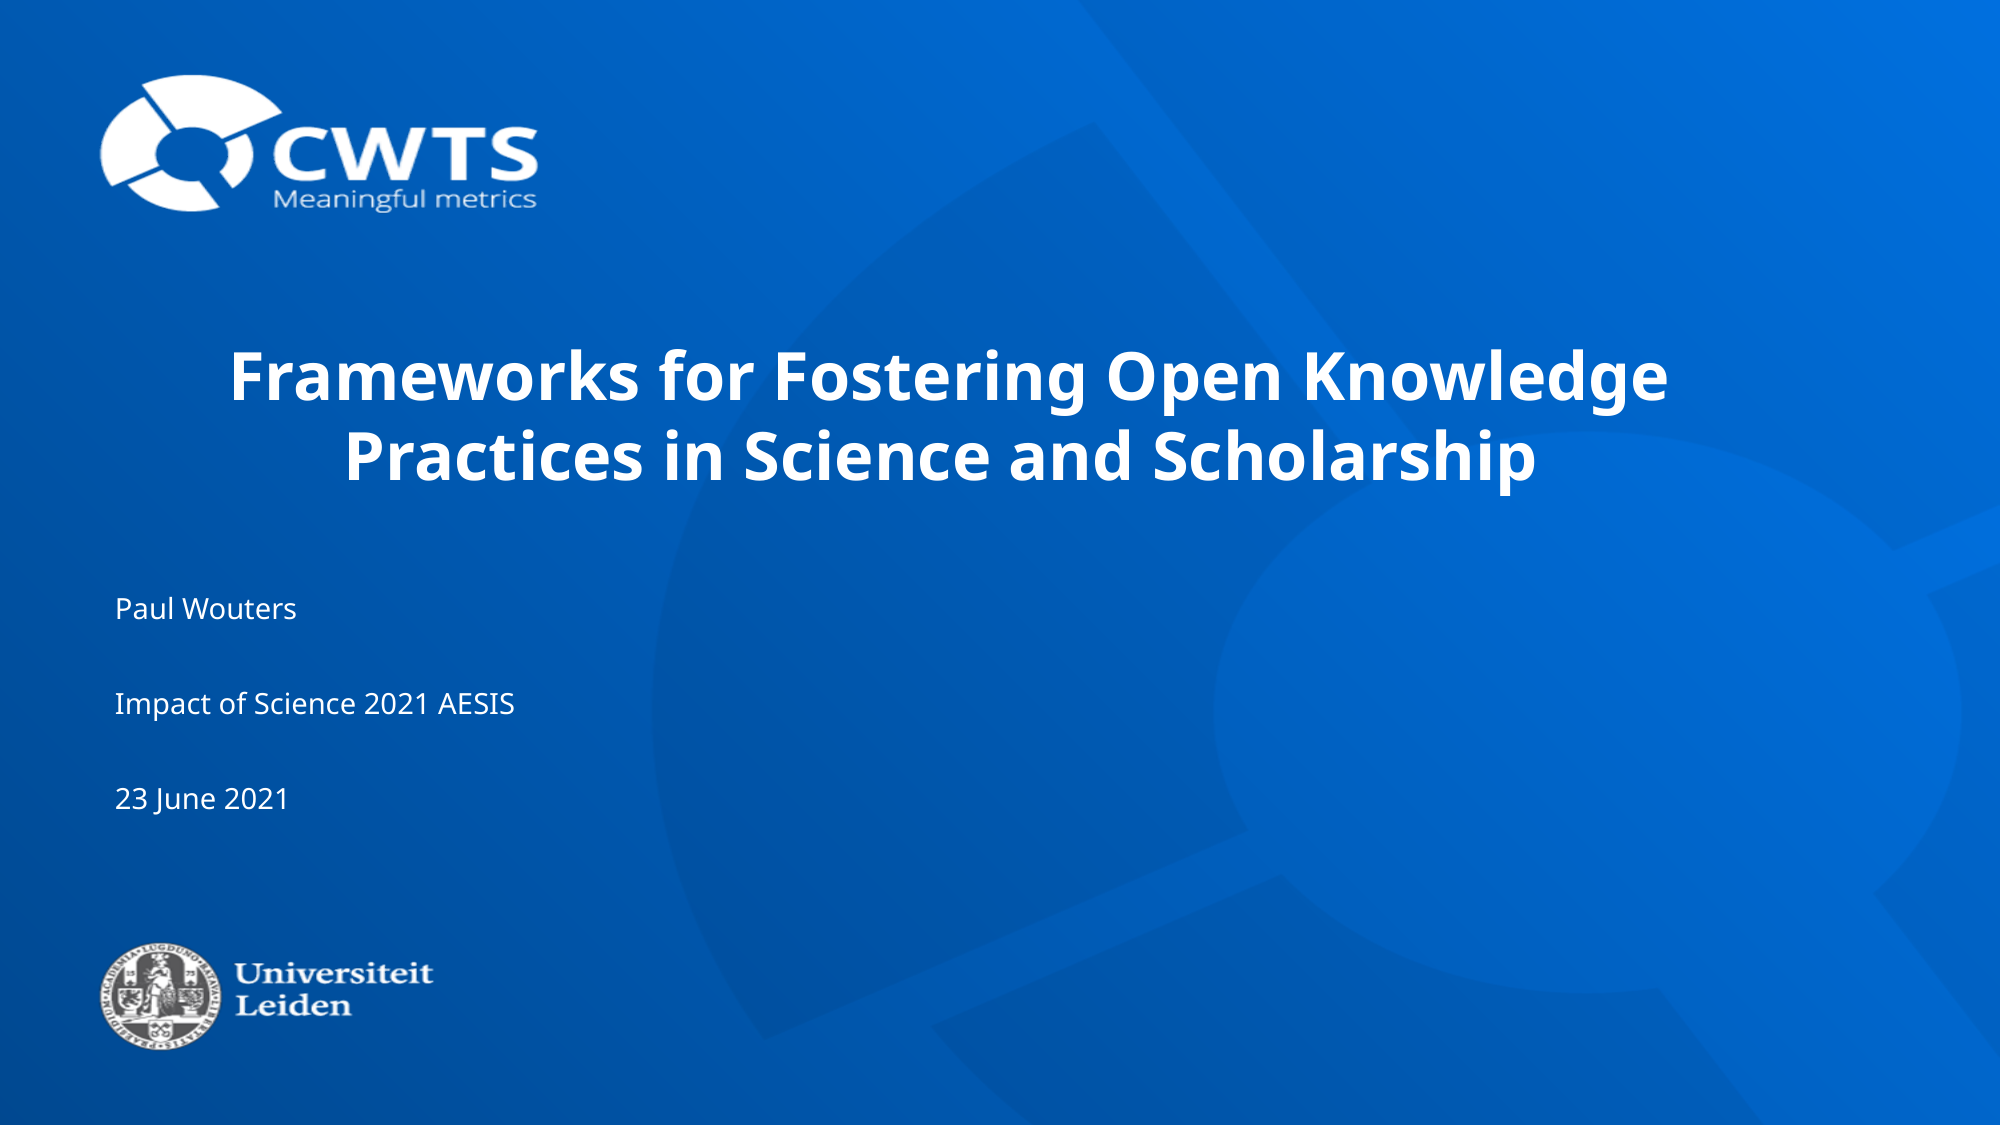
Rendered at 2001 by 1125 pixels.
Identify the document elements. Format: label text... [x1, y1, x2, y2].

subtitle Paul Wouters Impact of Science 2021 AESIS 23 June 2021 [99, 582, 1500, 871]
title Frameworks for Fostering Open Knowledge Practices in Science and Scholarship [99, 326, 1800, 537]
picture [0, 0, 2000, 1125]
